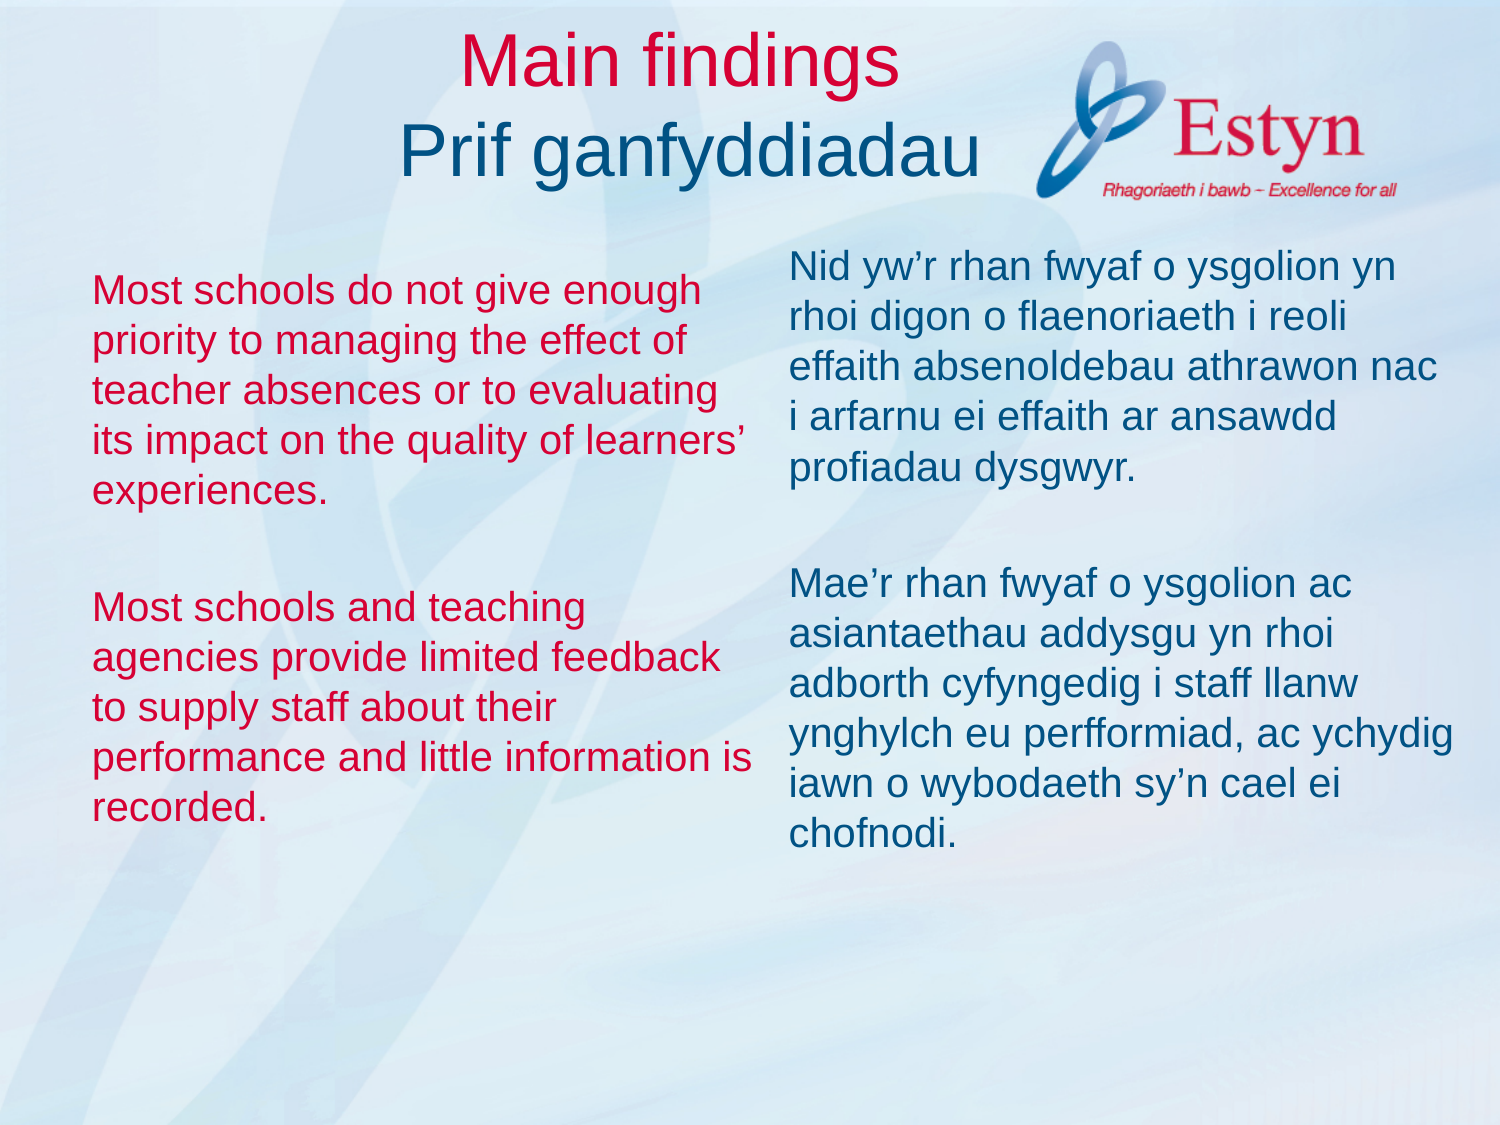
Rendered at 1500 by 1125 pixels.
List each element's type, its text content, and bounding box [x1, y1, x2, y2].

title Main findings Prif ganfyddiadau [53, 42, 1329, 161]
picture [0, 0, 1500, 1125]
text_box Nid yw’r rhan fwyaf o ysgolion yn rhoi digon o flaenoriaeth i reoli effaith absenoldebau athrawon nac i arfarnu ei effaith ar ansawdd profiadau dysgwyr. Mae’r rhan fwyaf o ysgolion ac asiantaethau addysgu yn rhoi adborth cyfyngedig i staff llanw ynghylch eu perfformiad, ac ychydig iawn o wybodaeth sy’n cael ei chofnodi. [773, 231, 1471, 1047]
list Most schools do not give enough priority to managing the effect of teacher absences or to evaluating its impact on the quality of learners’ experiences. Most schools and teaching agencies provide limited feedback to supply staff about their performance and little information is recorded. [76, 255, 773, 1024]
